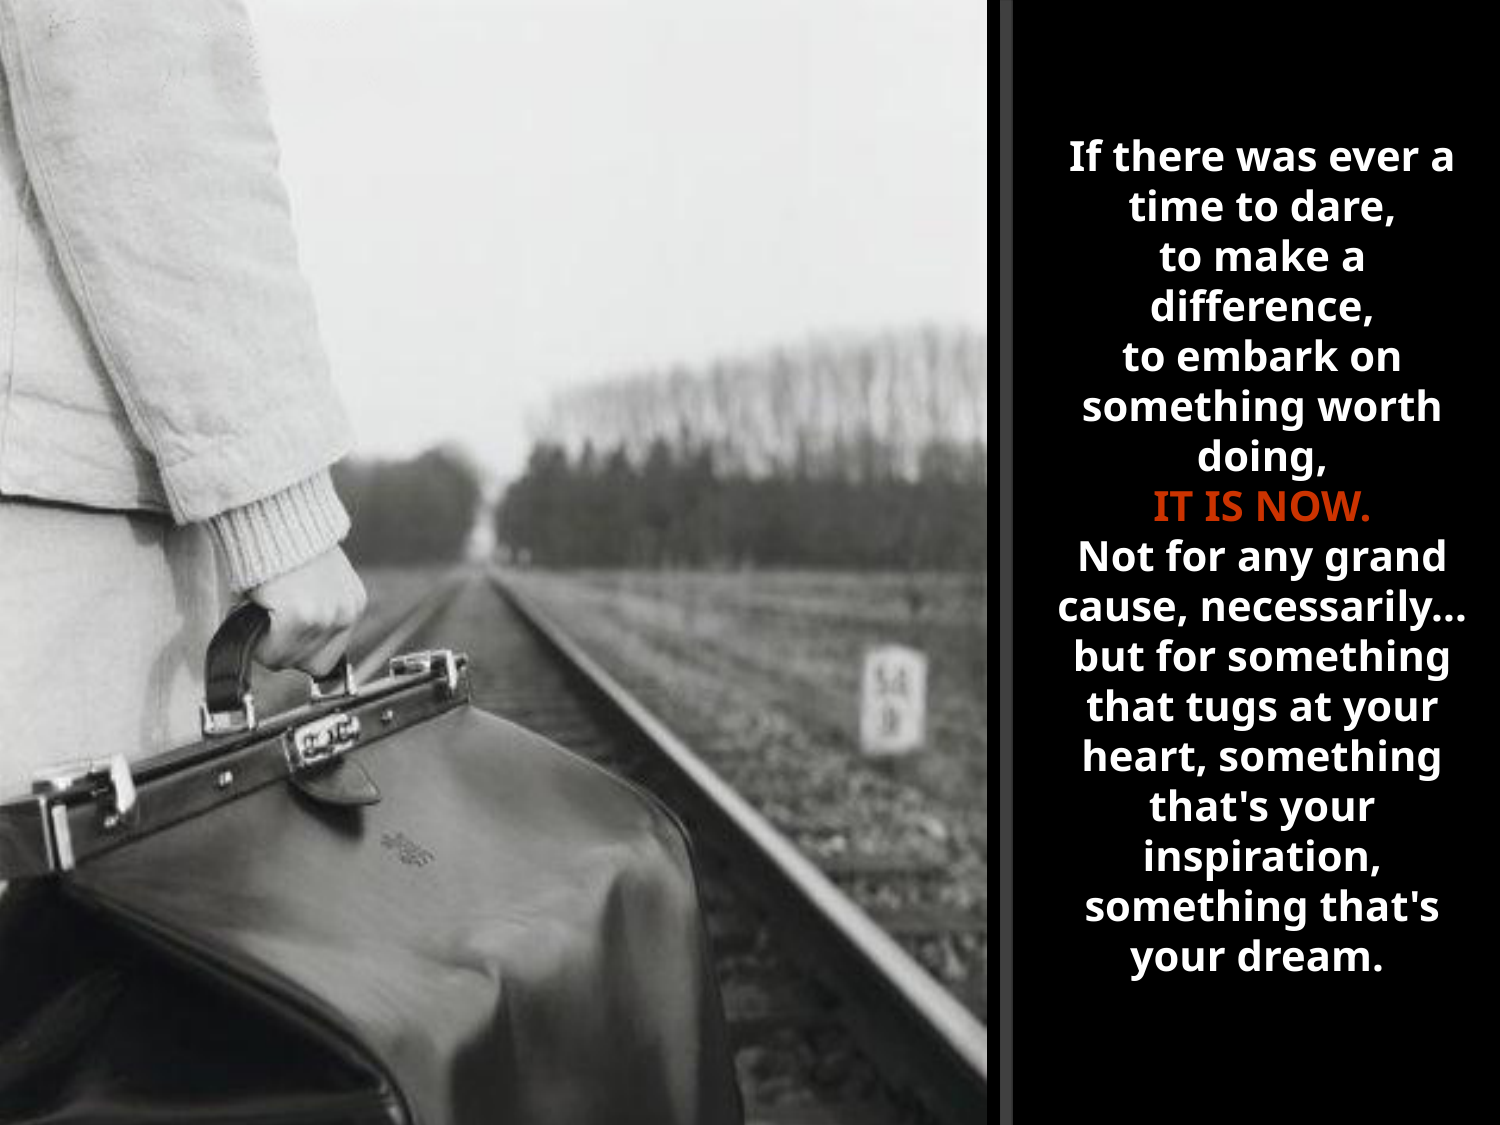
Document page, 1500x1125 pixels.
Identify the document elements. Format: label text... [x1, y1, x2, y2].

picture [0, 0, 988, 1125]
text_box If there was ever a time to dare, to make a difference, to embark on something worth doing, IT IS NOW. Not for any grand cause, necessarily... but for something that tugs at your heart, something that's your inspiration, something that's your dream. [1037, 122, 1488, 988]
